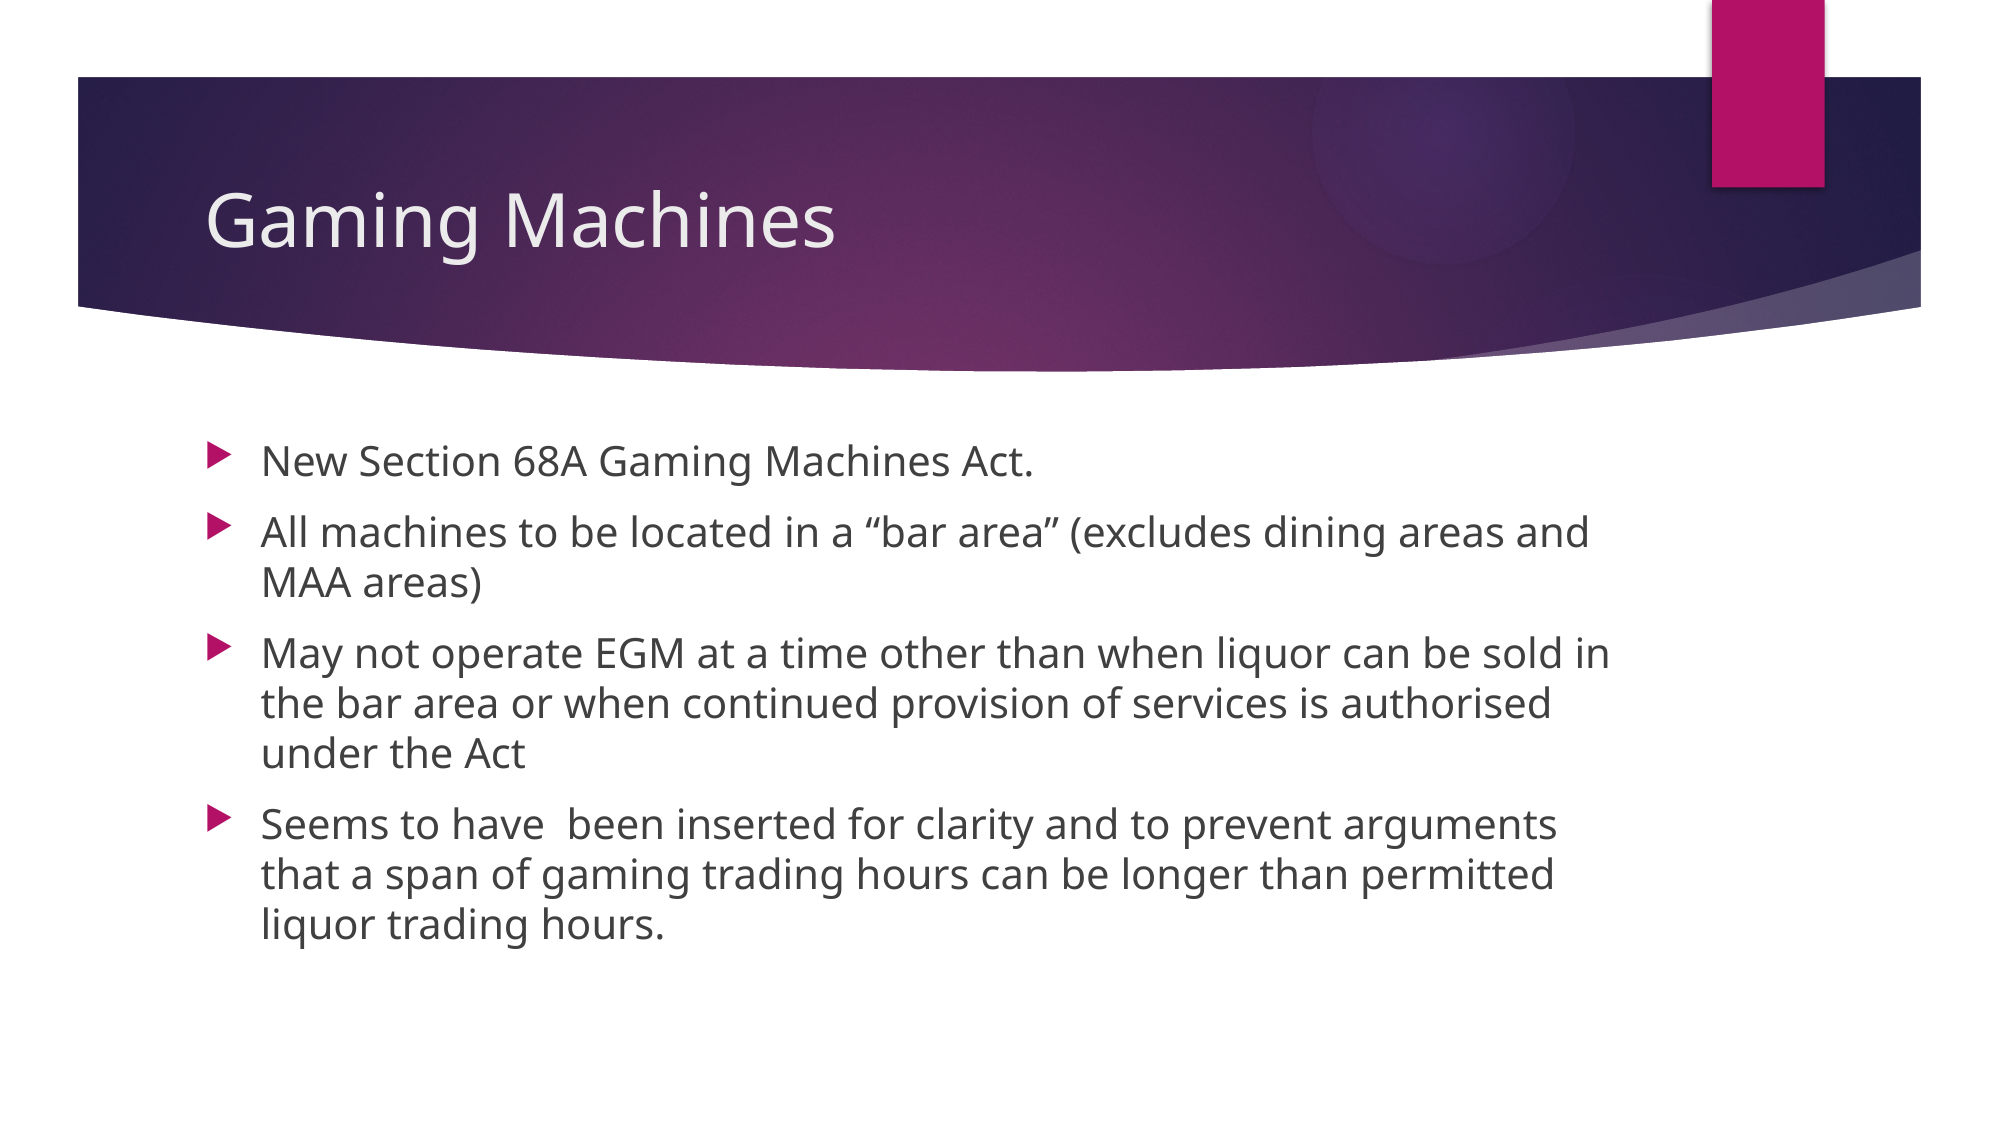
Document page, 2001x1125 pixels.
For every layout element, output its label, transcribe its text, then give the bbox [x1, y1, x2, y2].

list New Section 68A Gaming Machines Act. All machines to be located in a “bar area” (excludes dining areas and MAA areas) May not operate EGM at a time other than when liquor can be sold in the bar area or when continued provision of services is authorised under the Act Seems to have been inserted for clarity and to prevent arguments that a span of gaming trading hours can be longer than permitted liquor trading hours. [189, 427, 1638, 988]
title Gaming Machines [189, 159, 1627, 276]
